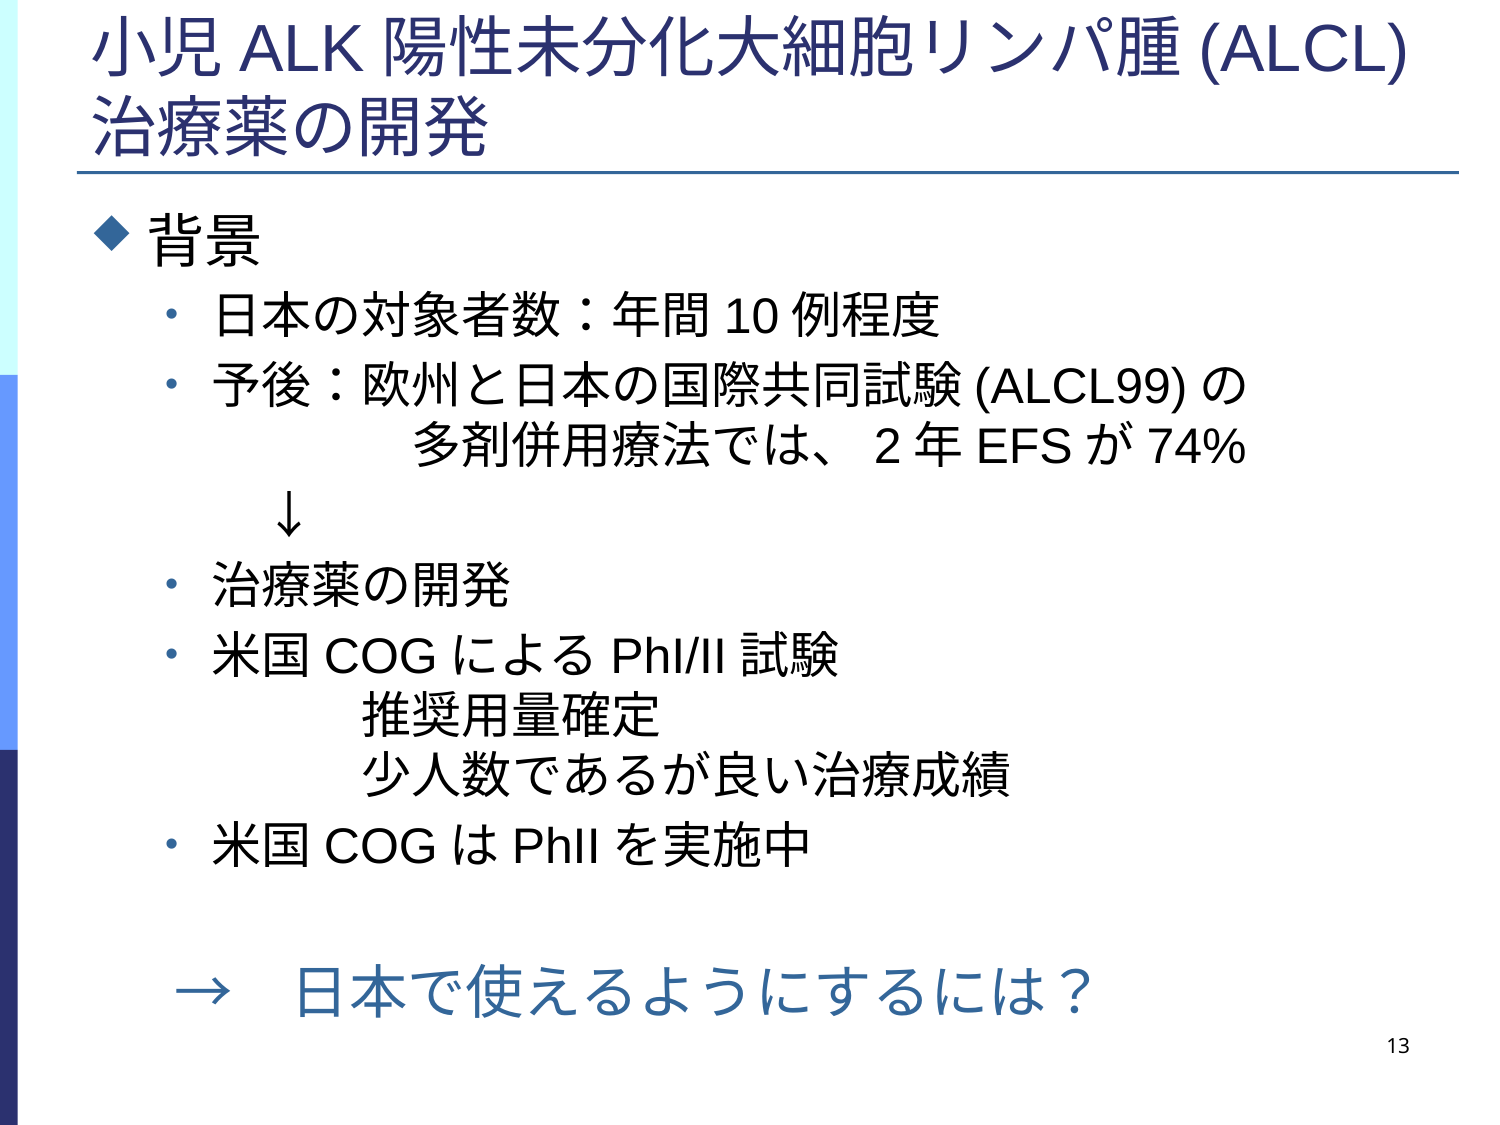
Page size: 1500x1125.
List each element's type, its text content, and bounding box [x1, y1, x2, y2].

list 背景 日本の対象者数：年間10例程度 予後：欧州と日本の国際共同試験(ALCL99)の 多剤併用療法では、2年EFSが74% ↓ 治療薬の開発 米国COGによるPhI/II試験 推奨用量確定 少人数であるが良い治療成績 米国COGはPhIIを実施中 → 日本で使えるようにするには？ [74, 196, 1483, 940]
title 小児ALK陽性未分化大細胞リンパ腫(ALCL) 治療薬の開発 [74, 45, 1460, 173]
slide_number 13 [1074, 1024, 1426, 1101]
